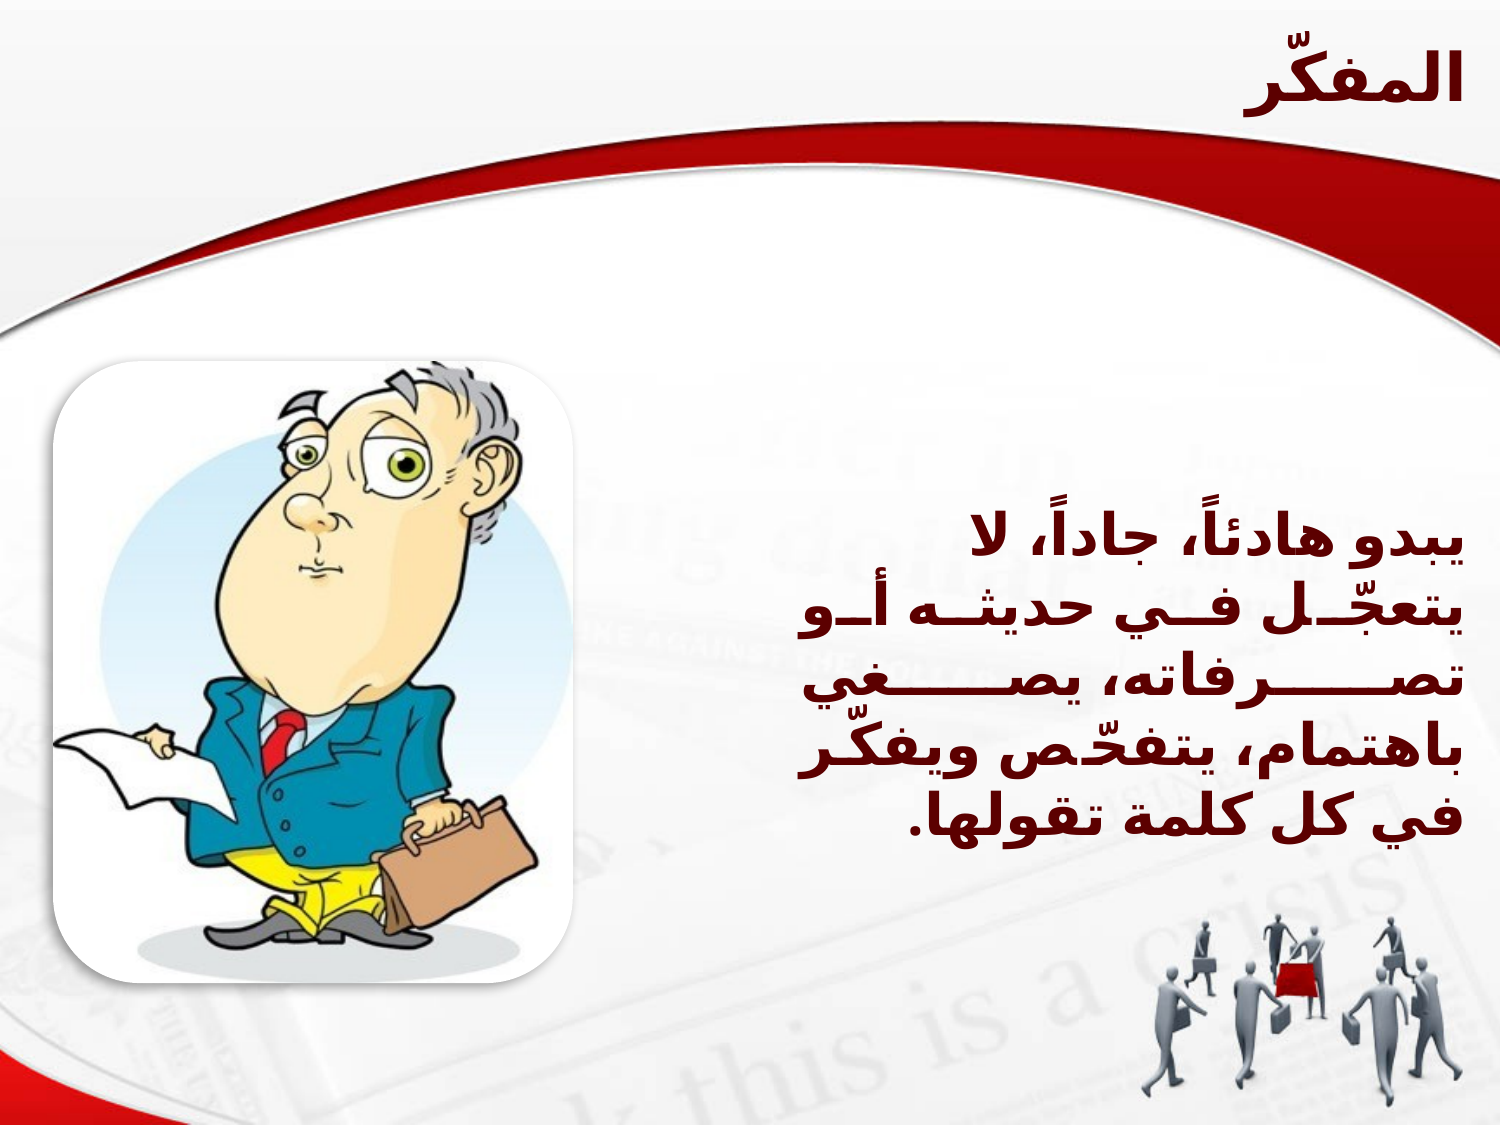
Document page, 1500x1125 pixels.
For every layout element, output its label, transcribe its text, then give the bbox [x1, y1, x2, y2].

picture [0, 0, 1500, 1125]
text_box المفكّر [207, 7, 1483, 143]
text_box يبدو هادئاً، جاداً، لا يتعجّل في حديثه أو تصرفاته، يصغي باهتمام، يتفحّص ويفكّر في كل كلمة تقولها. [785, 333, 1482, 1012]
